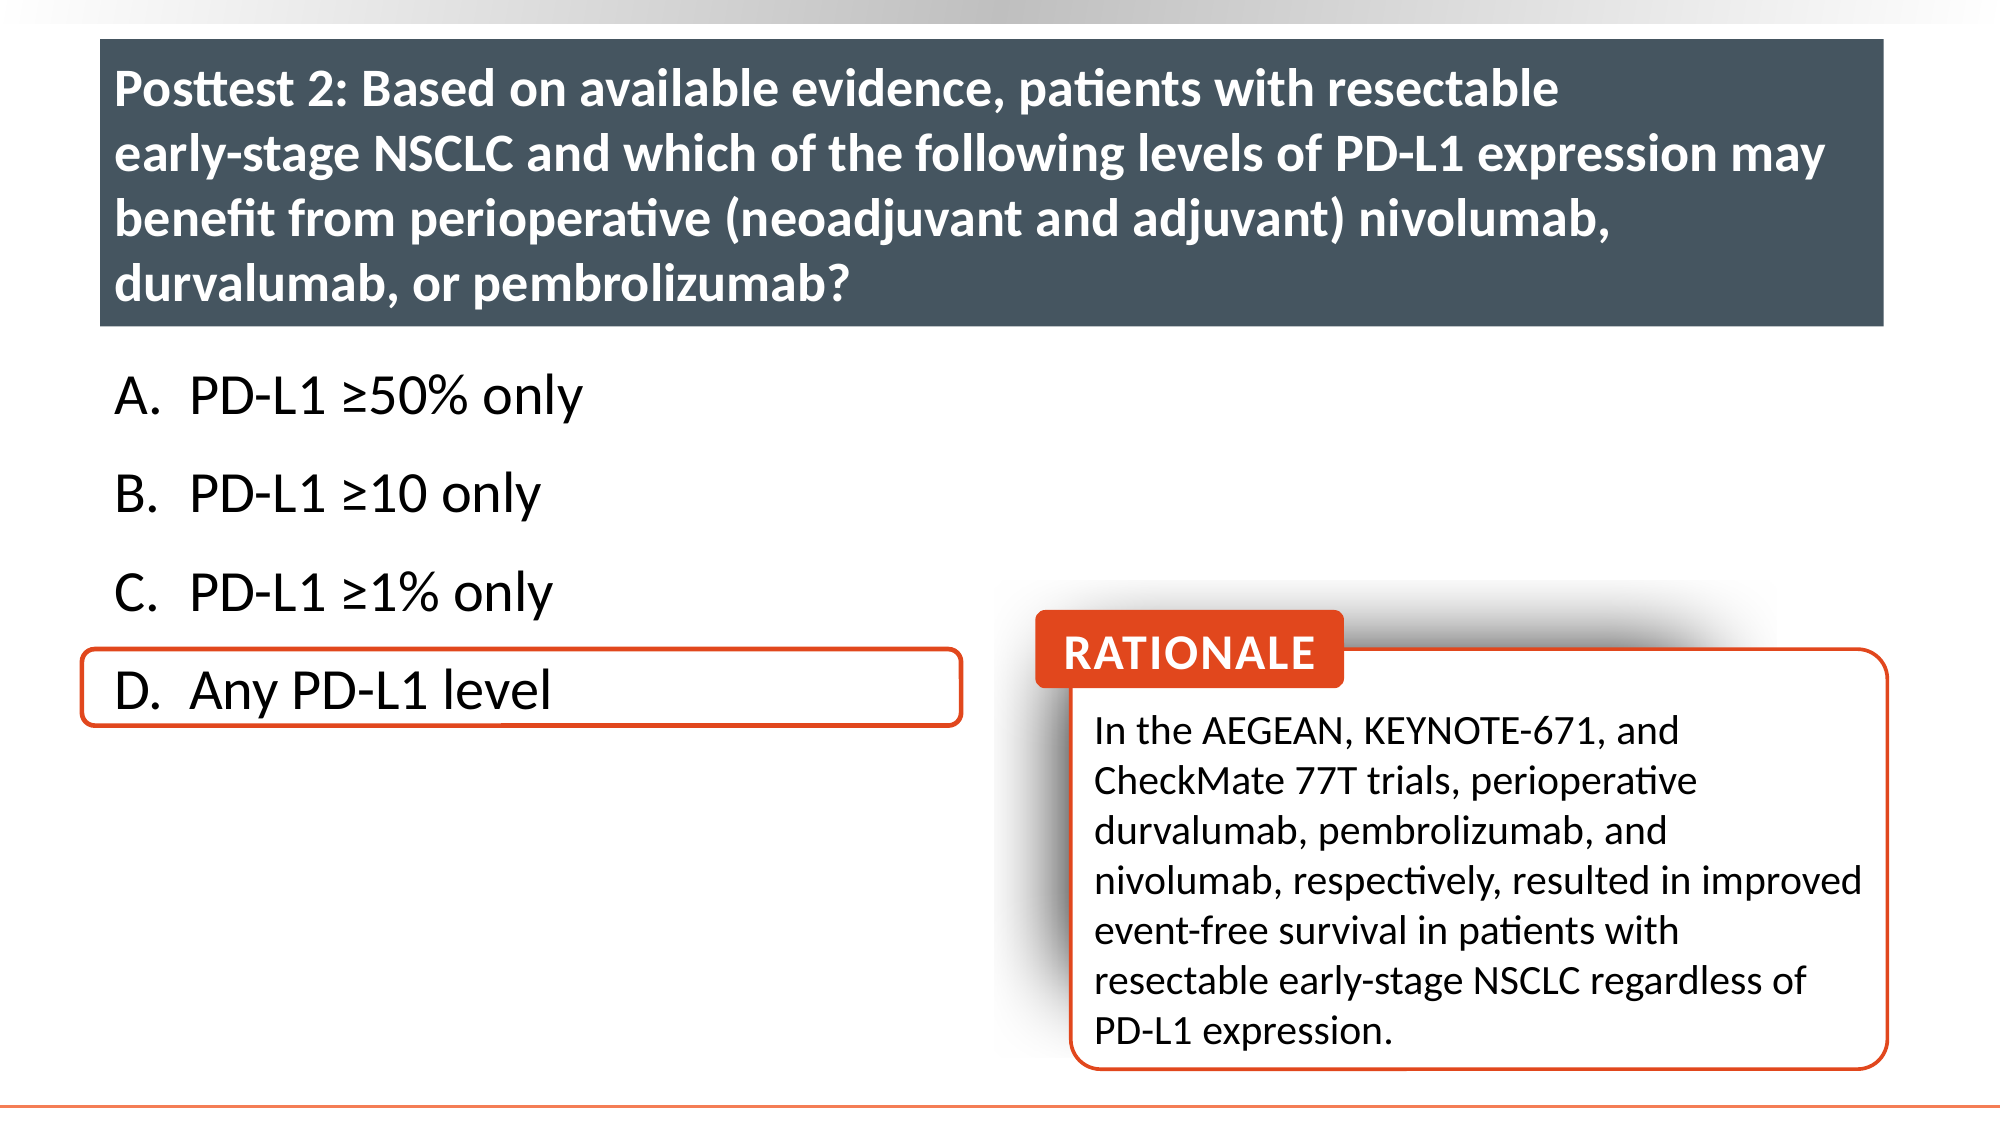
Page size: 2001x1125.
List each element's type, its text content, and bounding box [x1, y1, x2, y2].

text_box RATIONALE [1035, 609, 1345, 689]
title Posttest 2: Based on available evidence, patients with resectable early-stage NSCLC and which of the following levels of PD-L1 expression may benefit from perioperative (neoadjuvant and adjuvant) nivolumab, durvalumab, or pembrolizumab? [100, 39, 1884, 327]
list PD-L1 ≥50% only PD-L1 ≥10 only PD-L1 ≥1% only Any PD-L1 level [99, 356, 1884, 1012]
text_box [81, 649, 962, 726]
text_box In the AEGEAN, KEYNOTE-671, and CheckMate 77T trials, perioperative durvalumab, pembrolizumab, and nivolumab, respectively, resulted in improved event-free survival in patients with resectable early-stage NSCLC regardless of PD-L1 expression. [1070, 649, 1888, 1070]
